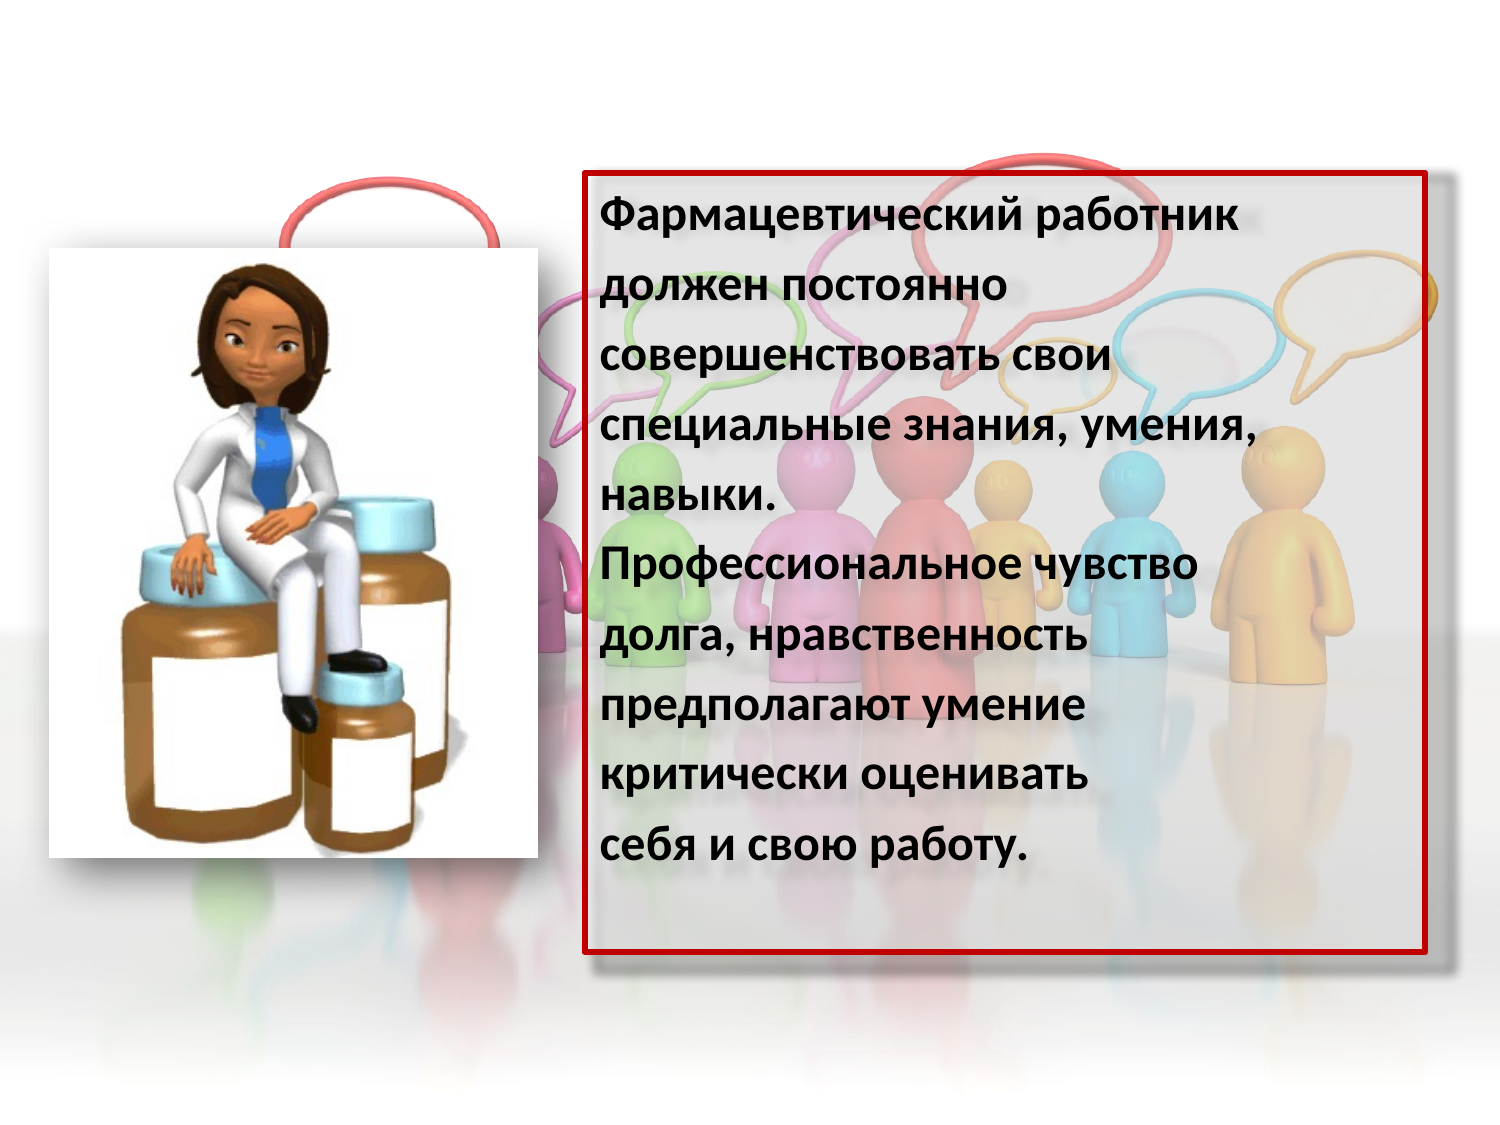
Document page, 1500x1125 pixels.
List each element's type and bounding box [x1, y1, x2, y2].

picture [0, 129, 1500, 1125]
